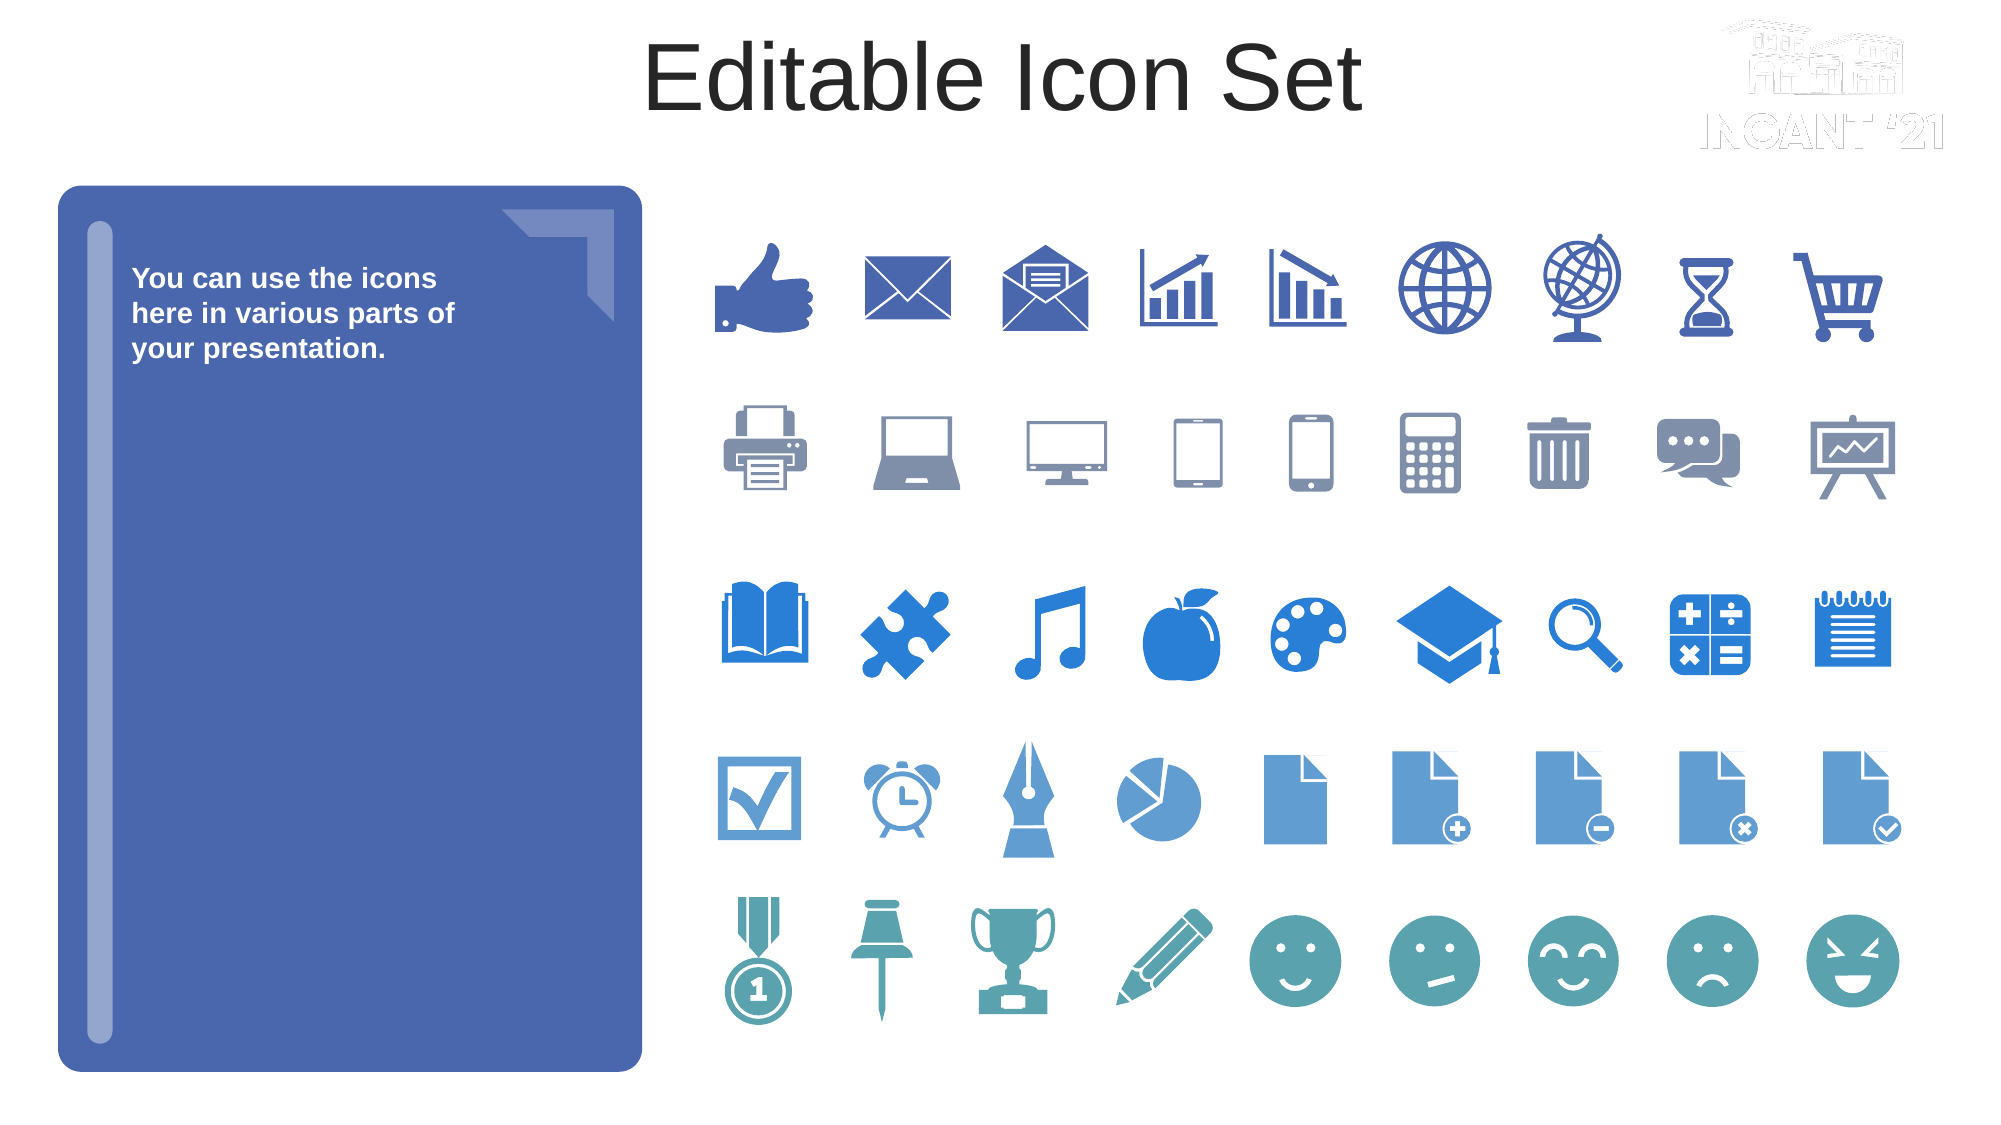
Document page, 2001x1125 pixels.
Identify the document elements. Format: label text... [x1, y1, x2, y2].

text_box [1397, 240, 1493, 336]
text_box [1678, 256, 1735, 338]
text_box [1172, 417, 1224, 489]
text_box [1805, 913, 1901, 1009]
text_box [1547, 597, 1625, 674]
text_box [1792, 251, 1884, 344]
text_box [1534, 748, 1616, 846]
text_box [862, 760, 942, 839]
text_box [1000, 243, 1091, 332]
text_box [1000, 741, 1057, 859]
text_box [862, 255, 954, 321]
text_box [1813, 589, 1893, 668]
text_box [717, 756, 802, 841]
text_box [858, 588, 953, 682]
text_box [720, 580, 810, 664]
text_box [1391, 748, 1472, 846]
text_box [1287, 413, 1335, 493]
text_box [1821, 748, 1903, 846]
text_box [1278, 247, 1341, 320]
text_box [723, 896, 794, 1026]
text_box [722, 404, 809, 492]
text_box [970, 906, 1057, 1016]
text_box [1014, 584, 1087, 681]
text_box [1656, 417, 1741, 489]
text_box [1248, 914, 1343, 1009]
text_box [1526, 914, 1620, 1008]
text_box [1398, 411, 1462, 495]
text_box [1268, 248, 1348, 328]
text_box [1116, 756, 1203, 843]
text_box [1139, 248, 1219, 327]
text_box [872, 415, 962, 491]
text_box [1269, 596, 1348, 673]
text_box [849, 898, 915, 1023]
text_box [1809, 413, 1897, 501]
text_box [714, 241, 815, 334]
text_box [1665, 914, 1760, 1009]
text_box [1388, 914, 1482, 1008]
text_box [1394, 584, 1505, 686]
text_box [1526, 416, 1592, 490]
picture [1697, 140, 1952, 162]
text_box [1141, 587, 1222, 682]
text_box [1114, 907, 1214, 1007]
text_box [1025, 420, 1109, 487]
text_box [1678, 748, 1759, 846]
list Editable Icon Set [53, 20, 1952, 140]
text_box [1542, 232, 1623, 343]
text_box [1263, 752, 1330, 845]
text_box [1668, 593, 1752, 677]
